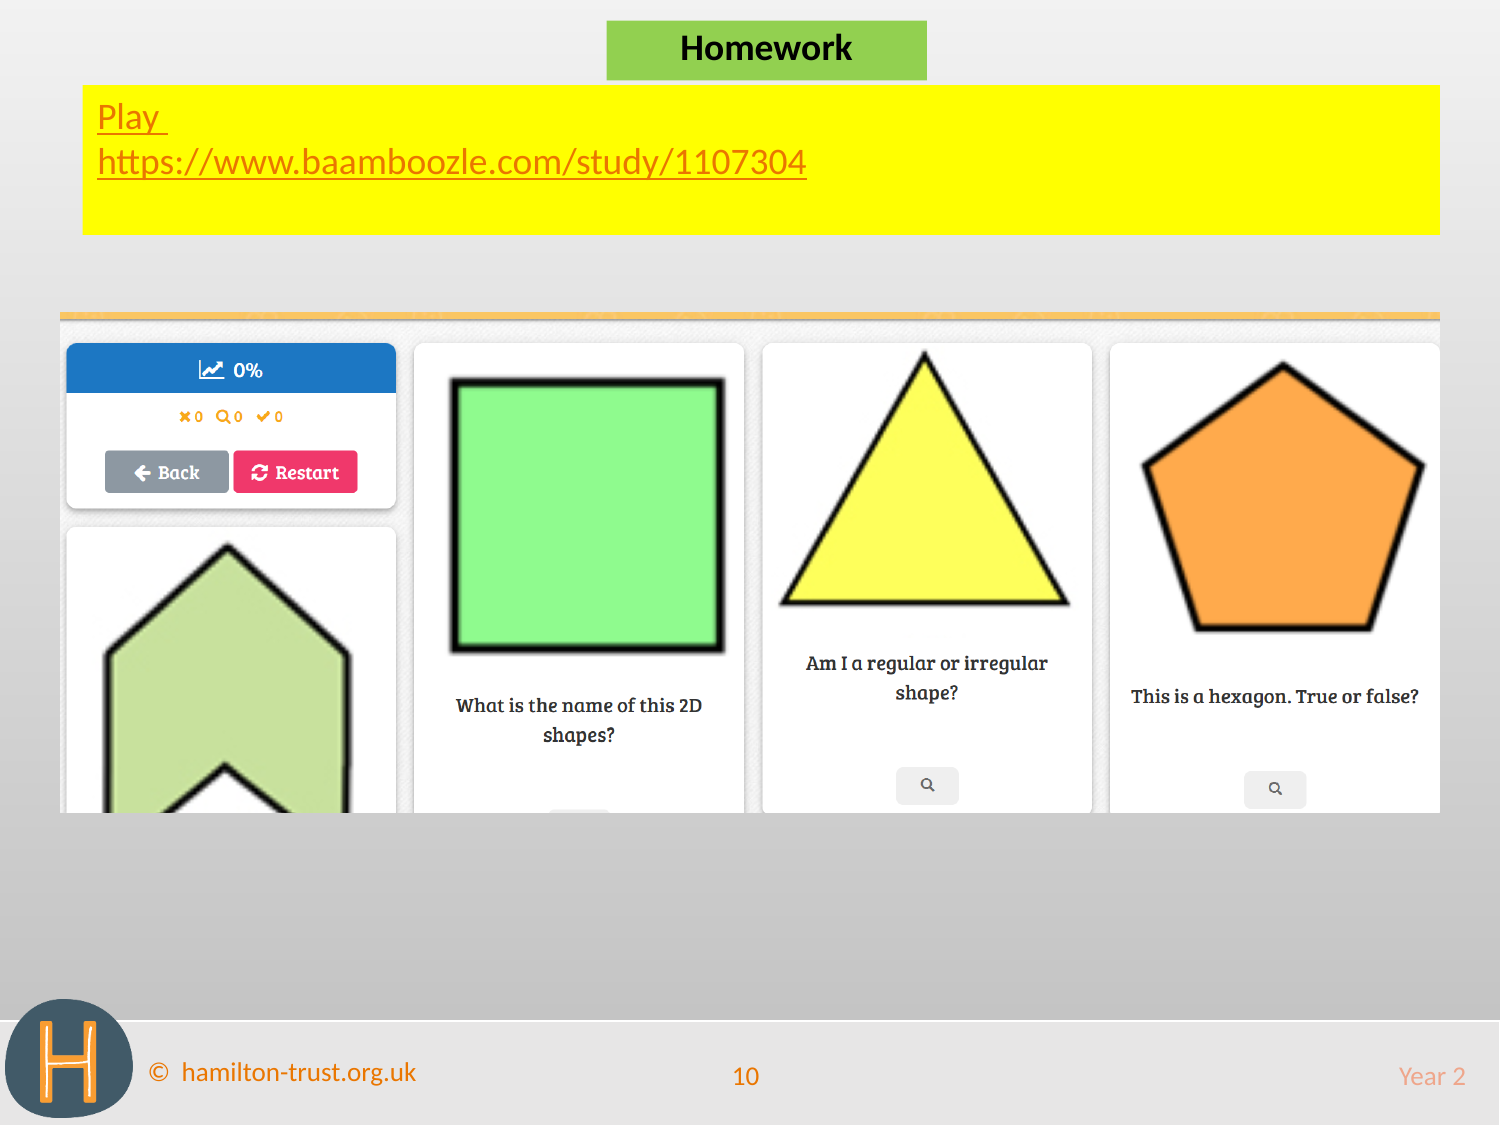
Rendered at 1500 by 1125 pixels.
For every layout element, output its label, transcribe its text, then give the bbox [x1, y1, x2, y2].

subtitle Homework [606, 20, 927, 81]
picture [5, 999, 133, 1118]
slide_number 10 [686, 1044, 805, 1105]
footer Year 2 [870, 1044, 1482, 1105]
text_box Play https://www.baamboozle.com/study/1107304 [82, 85, 1440, 235]
picture [60, 312, 1440, 813]
